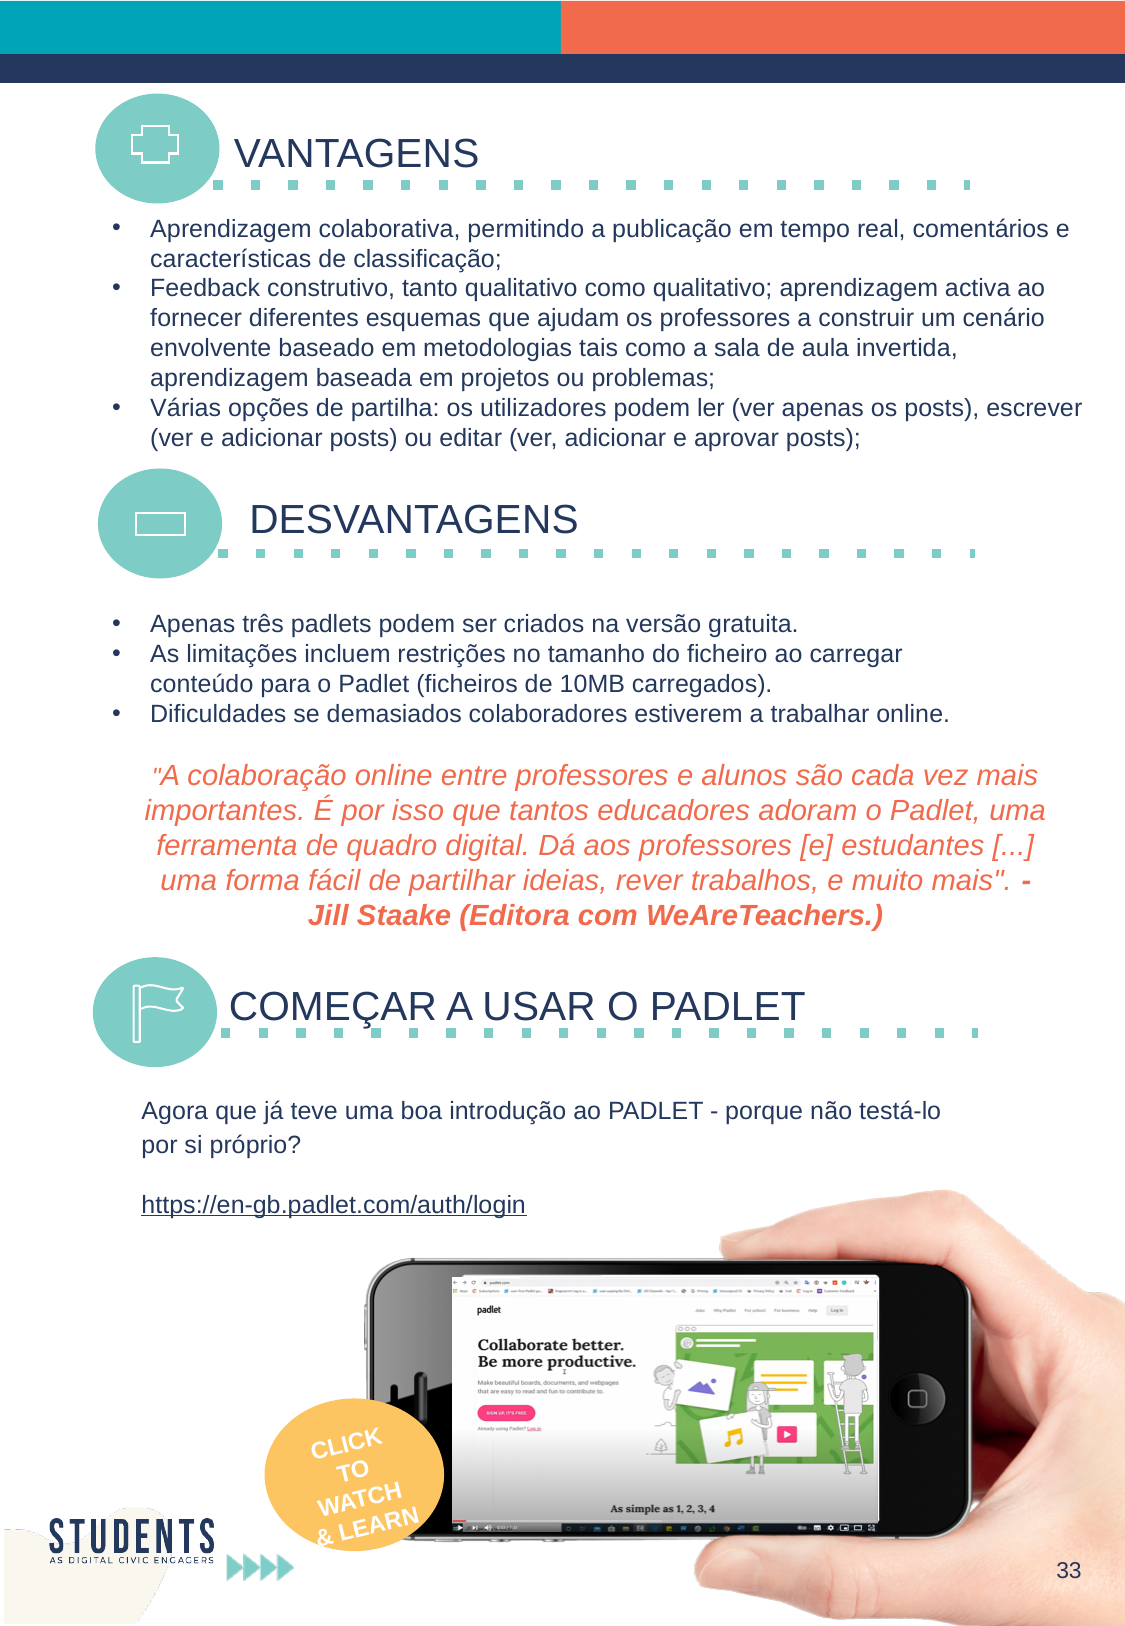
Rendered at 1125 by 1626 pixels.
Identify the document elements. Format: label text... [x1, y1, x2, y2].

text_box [213, 869, 255, 927]
text_box 33 [1041, 1547, 1125, 1591]
text_box "A colaboração online entre professores e alunos são cada vez mais importantes. É por isso que tantos educadores adoram o Padlet, uma ferramenta de quadro digital. Dá aos professores [e] estudantes [...] uma forma fácil de partilhar ideias, rever trabalhos, e muito mais". -Jill Staake (Editora com WeAreTeachers.) [126, 748, 1066, 939]
picture [4, 1507, 298, 1624]
text_box Agora que já teve uma boa introdução ao PADLET - porque não testá-lo por si próprio? https://en-gb.padlet.com/auth/login [126, 1082, 995, 1343]
picture [364, 1189, 1125, 1626]
text_box CLICK TO WATCH & LEARN [275, 1405, 438, 1563]
text_box Apenas três padlets podem ser criados na versão gratuita. As limitações incluem restrições no tamanho do ficheiro ao carregar conteúdo para o Padlet (ficheiros de 10MB carregados). Dificuldades se demasiados colaboradores estiverem a trabalhar online. [97, 600, 1028, 736]
text_box VANTAGENS [221, 110, 755, 182]
text_box DESVANTAGENS [237, 477, 771, 586]
text_box COMEÇAR A USAR O PADLET [216, 963, 867, 1072]
text_box Aprendizagem colaborativa, permitindo a publicação em tempo real, comentários e características de classificação; Feedback construtivo, tanto qualitativo como qualitativo; aprendizagem activa ao fornecer diferentes esquemas que ajudam os professores a construir um cenário envolvente baseado em metodologias tais como a sala de aula invertida, aprendizagem baseada em projetos ou problemas; Várias opções de partilha: os utilizadores podem ler (ver apenas os posts), escrever (ver e adicionar posts) ou editar (ver, adicionar e aprovar posts); [97, 204, 1125, 460]
